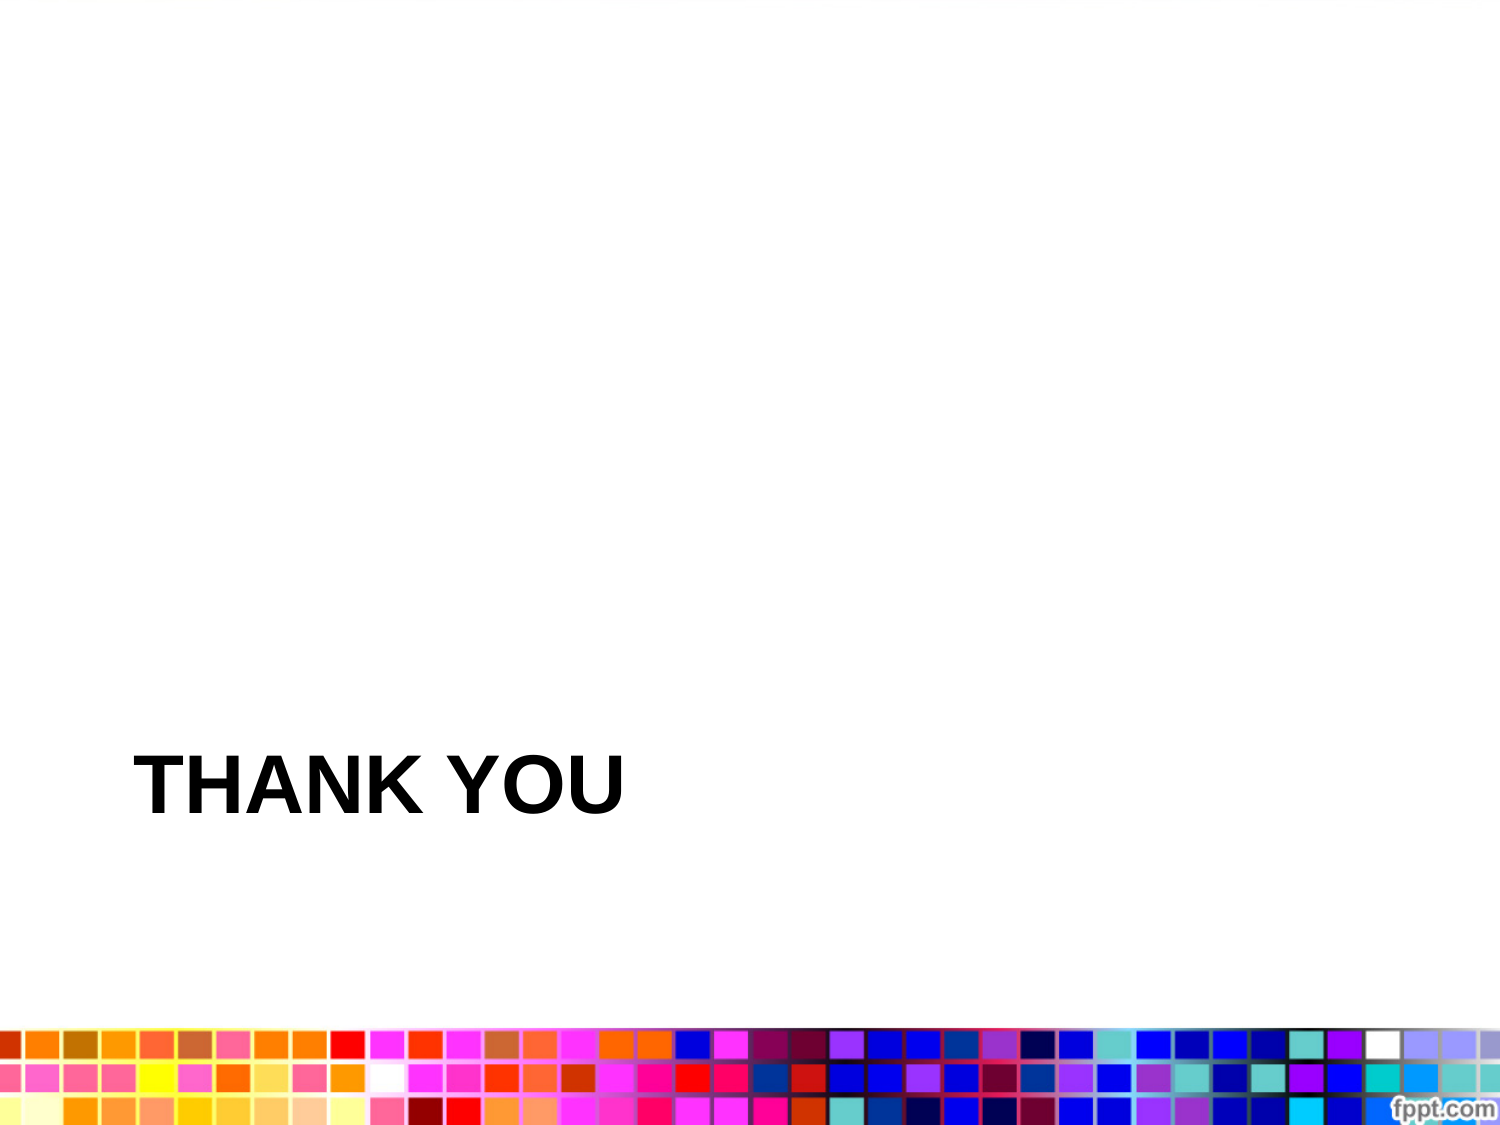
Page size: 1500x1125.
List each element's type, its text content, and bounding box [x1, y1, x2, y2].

title Thank you [118, 722, 1394, 947]
picture [0, 0, 1500, 1125]
